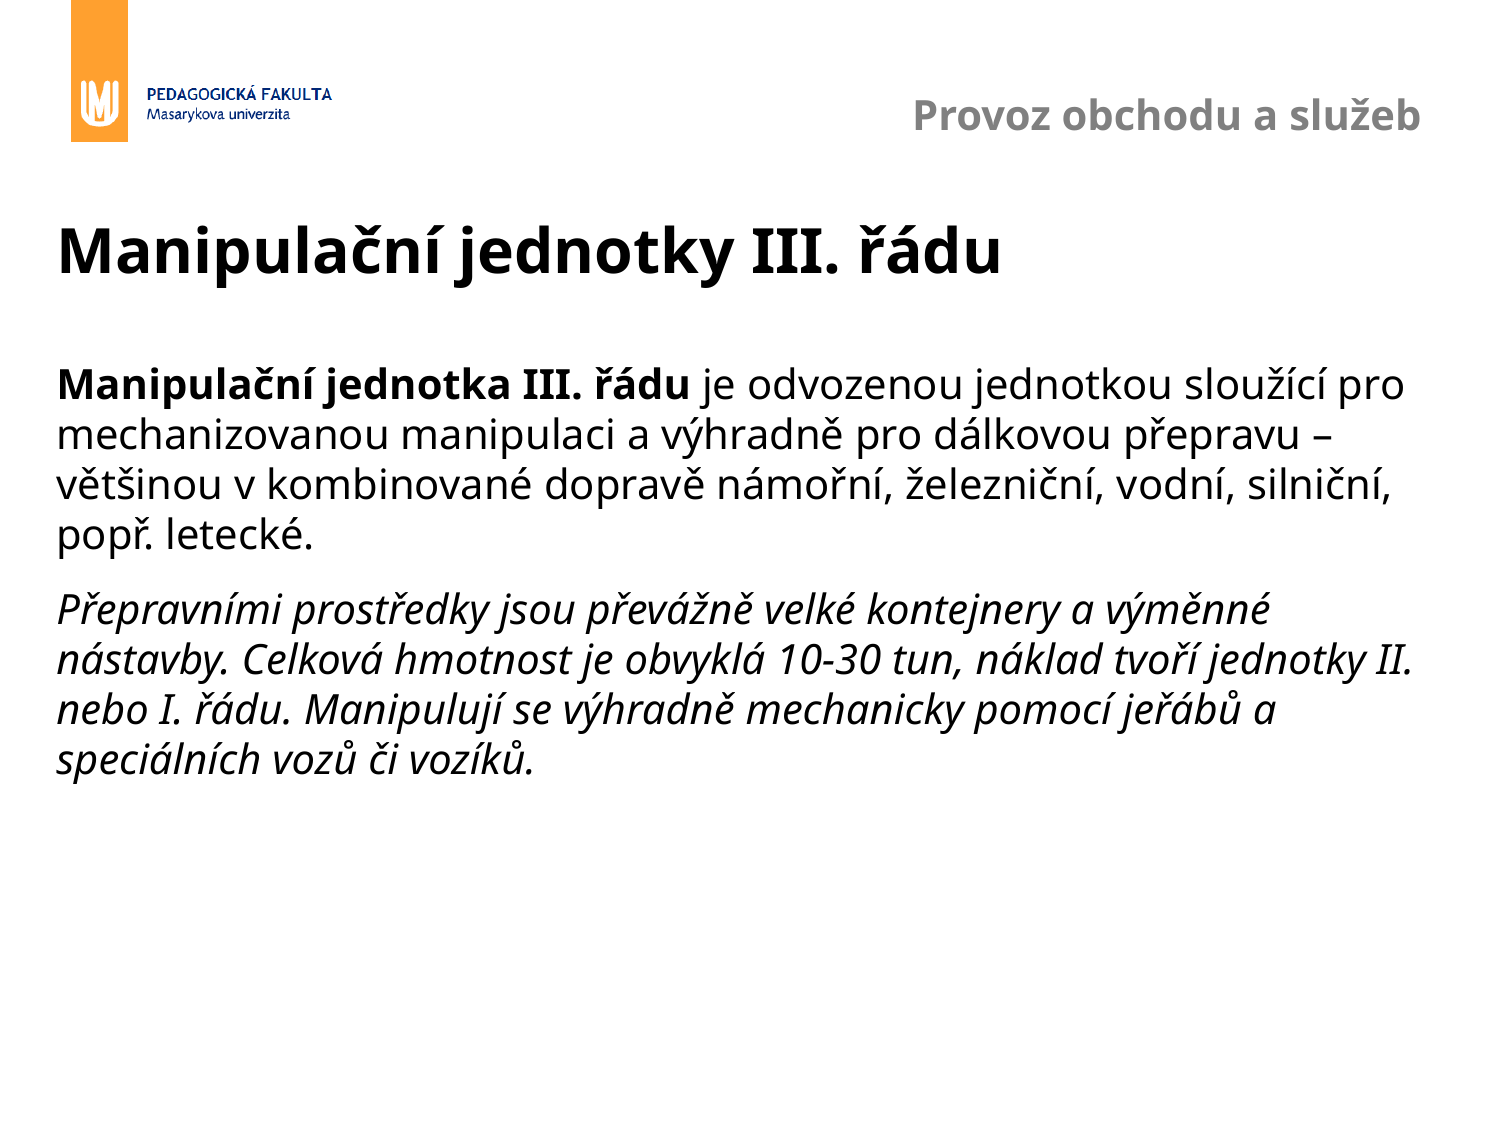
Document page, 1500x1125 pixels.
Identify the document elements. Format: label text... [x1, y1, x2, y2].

picture [0, 0, 381, 148]
list Manipulační jednotka III. řádu je odvozenou jednotkou sloužící pro mechanizovanou manipulaci a výhradně pro dálkovou přepravu – většinou v kombinované dopravě námořní, železniční, vodní, silniční, popř. letecké. Přepravními prostředky jsou převážně velké kontejnery a výměnné nástavby. Celková hmotnost je obvyklá 10-30 tun, náklad tvoří jednotky II. nebo I. řádu. Manipulují se výhradně mechanicky pomocí jeřábů a speciálních vozů či vozíků. [41, 349, 1459, 1125]
text_box Provoz obchodu a služeb [491, 30, 1437, 149]
title Manipulační jednotky III. řádu [41, 190, 1459, 307]
